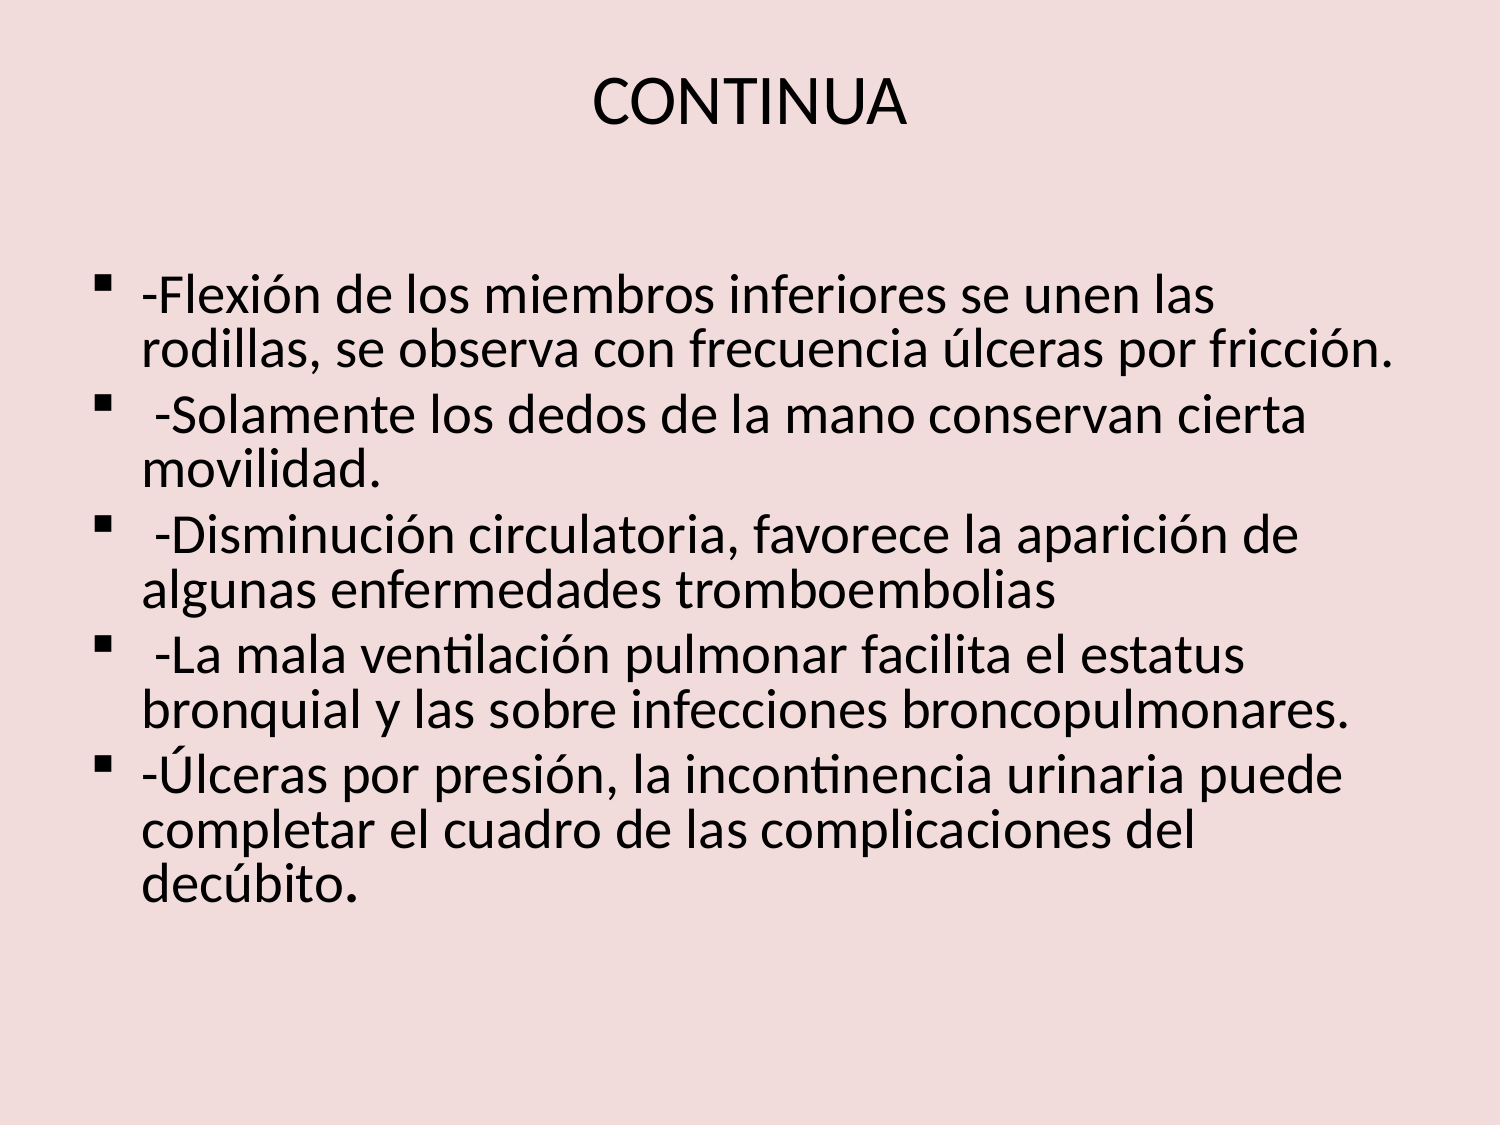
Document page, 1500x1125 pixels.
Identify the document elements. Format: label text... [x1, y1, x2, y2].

list -Flexión de los miembros inferiores se unen las rodillas, se observa con frecuencia úlceras por fricción. -Solamente los dedos de la mano conservan cierta movilidad. -Disminución circulatoria, favorece la aparición de algunas enfermedades tromboembolias -La mala ventilación pulmonar facilita el estatus bronquial y las sobre infecciones broncopulmonares. -Úlceras por presión, la incontinencia urinaria puede completar el cuadro de las complicaciones del decúbito. [75, 262, 1425, 1005]
title CONTINUA [75, 45, 1425, 233]
